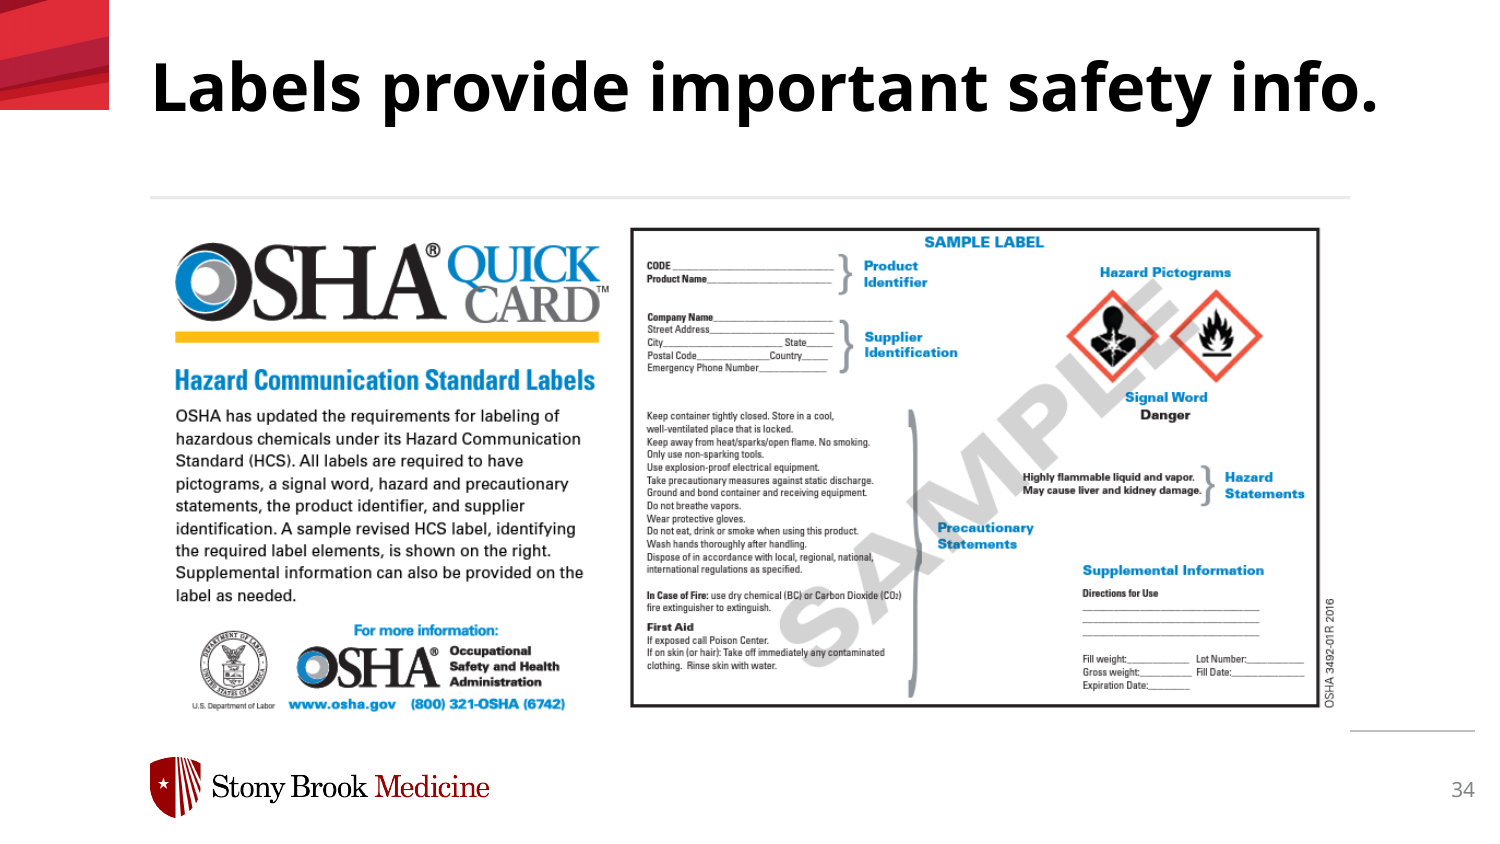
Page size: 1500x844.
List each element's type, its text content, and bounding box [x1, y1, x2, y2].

list Labels provide important safety info. [150, 51, 1475, 222]
slide_number 34 [1437, 768, 1475, 814]
picture [149, 196, 1350, 736]
picture [150, 757, 489, 818]
picture [0, 0, 109, 110]
